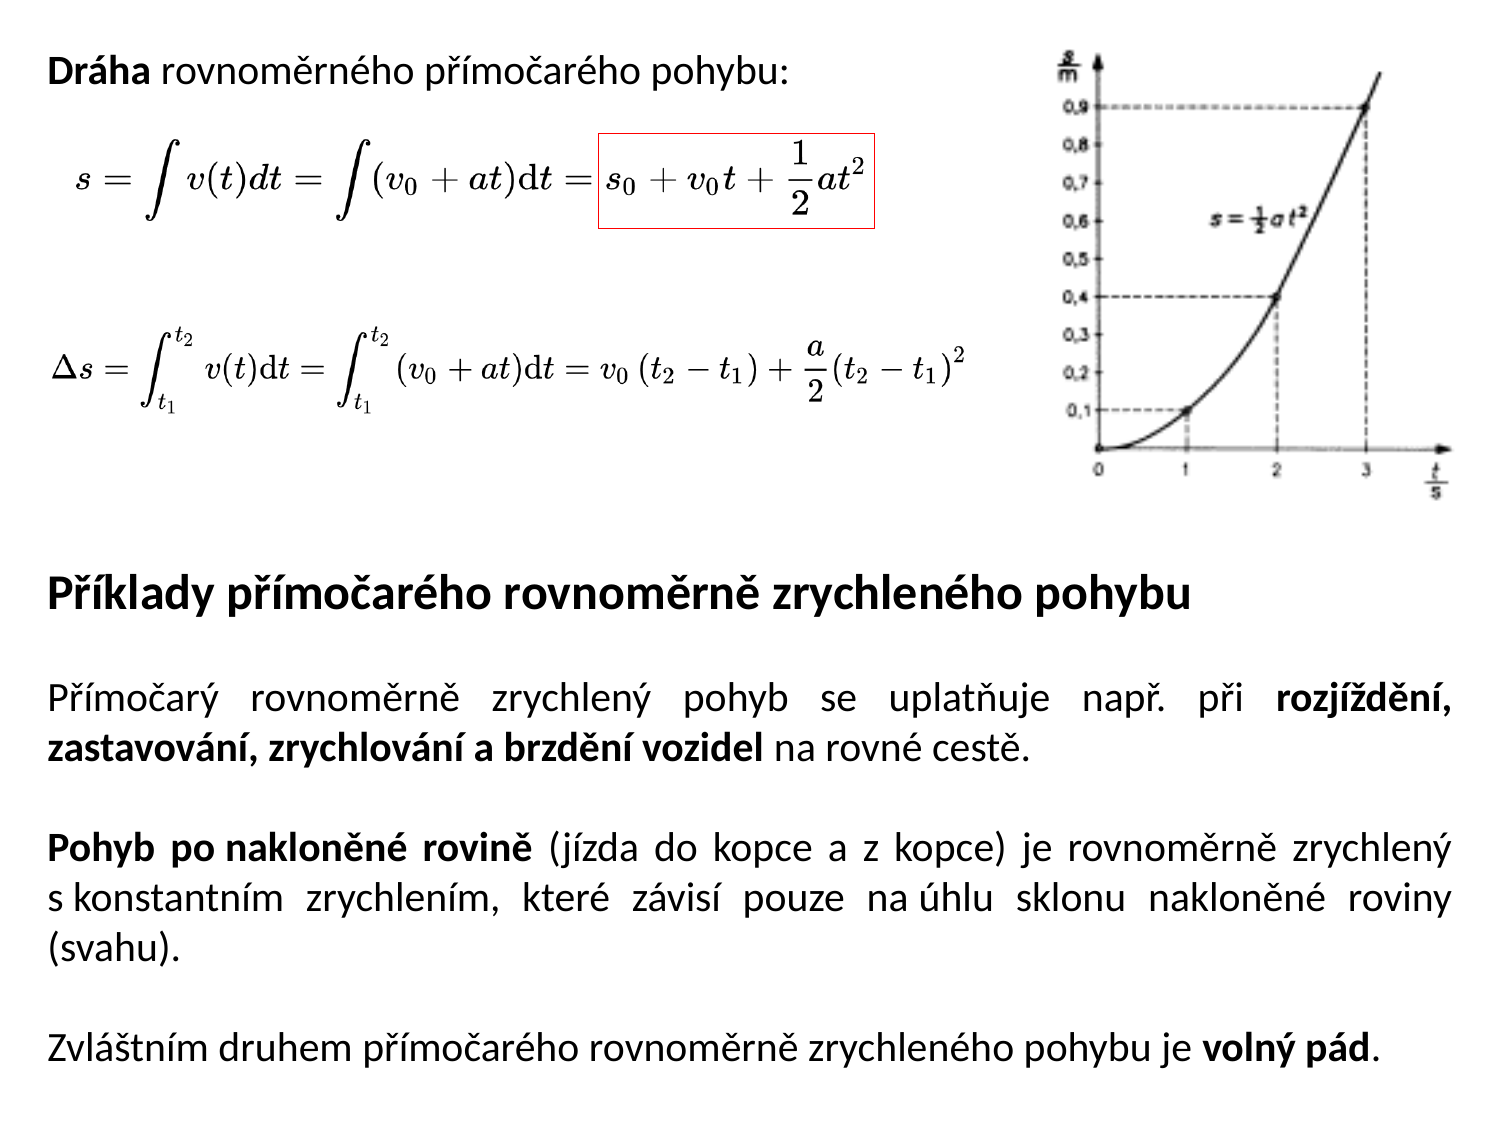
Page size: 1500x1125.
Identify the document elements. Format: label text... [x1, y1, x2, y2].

text_box [598, 133, 875, 229]
text_box Příklady přímočarého rovnoměrně zrychleného pohybu Přímočarý rovnoměrně zrychlený pohyb se uplatňuje např. při rozjíždění, zastavování, zrychlování a brzdění vozidel na rovné cestě. Pohyb po nakloněné rovině (jízda do kopce a z kopce) je rovnoměrně zrychlený s konstantním zrychlením, které závisí pouze na úhlu sklonu nakloněné roviny (svahu). Zvláštním druhem přímočarého rovnoměrně zrychleného pohybu je volný pád. [32, 552, 1468, 1078]
picture [49, 322, 969, 417]
text_box Dráha rovnoměrného přímočarého pohybu: [32, 35, 854, 101]
picture [1044, 35, 1468, 517]
picture [73, 136, 869, 226]
